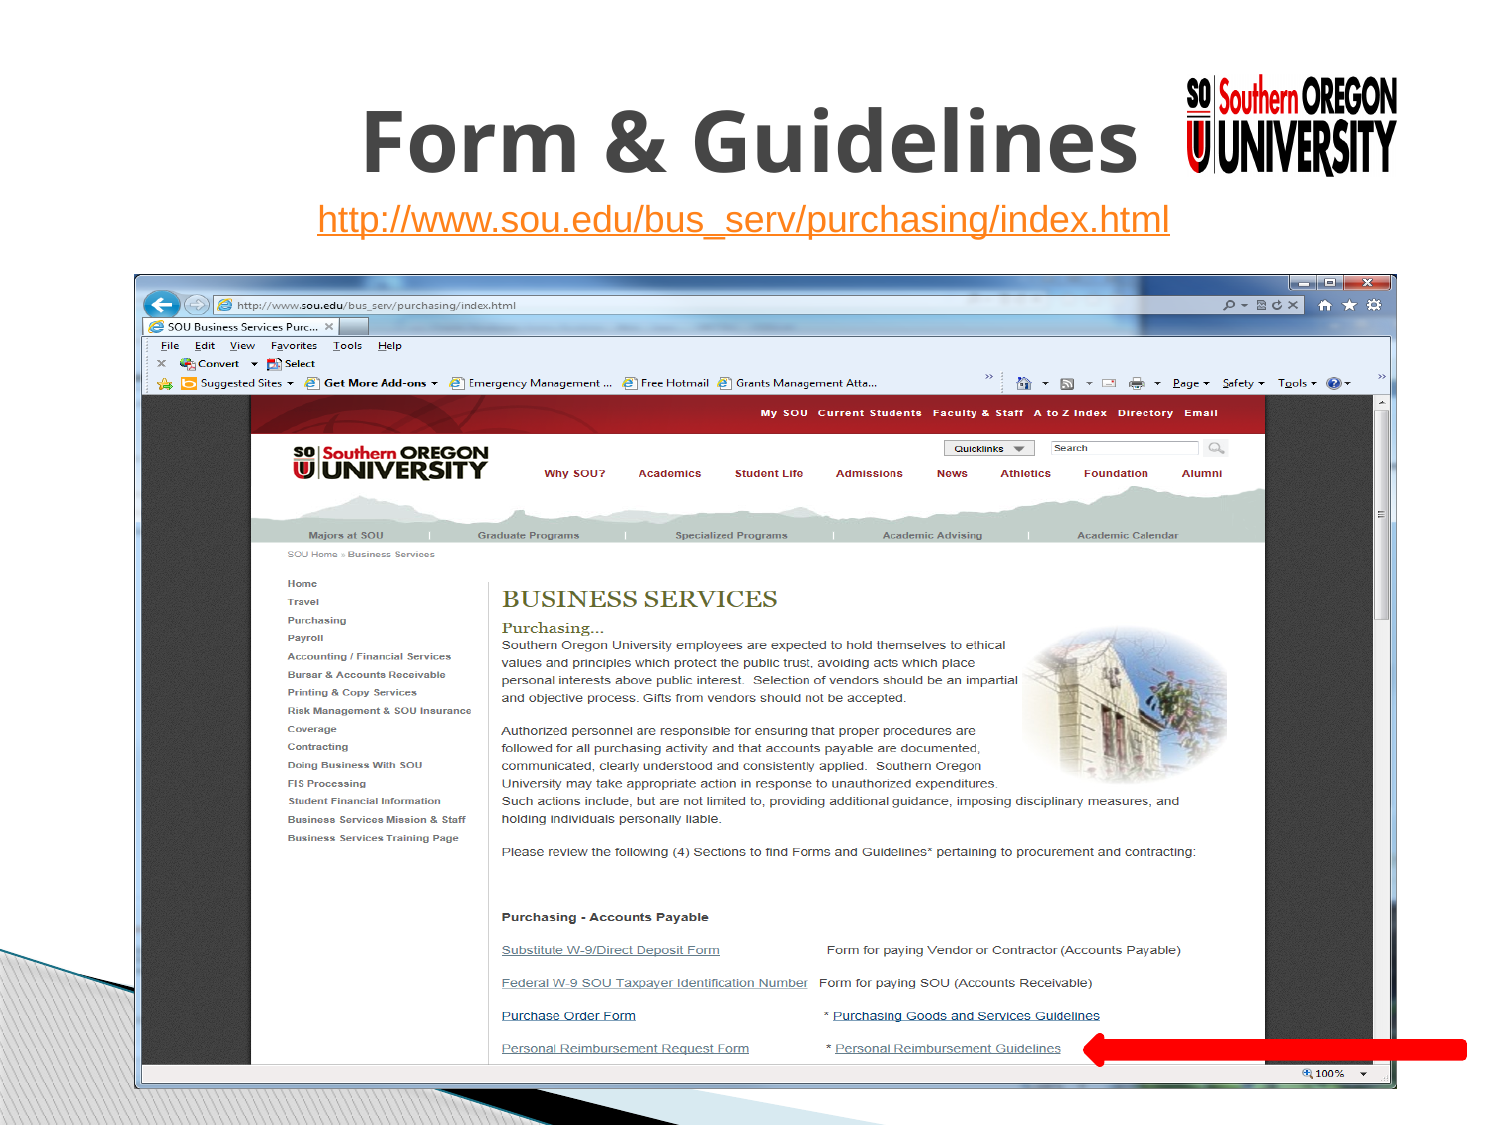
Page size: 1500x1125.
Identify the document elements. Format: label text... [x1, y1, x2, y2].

title Form & Guidelines [75, 45, 1425, 233]
text_box [1402, 1039, 1467, 1061]
text_box http://www.sou.edu/bus_serv/purchasing/index.html [162, 187, 1325, 248]
picture [133, 274, 1398, 1090]
picture [1187, 74, 1398, 177]
